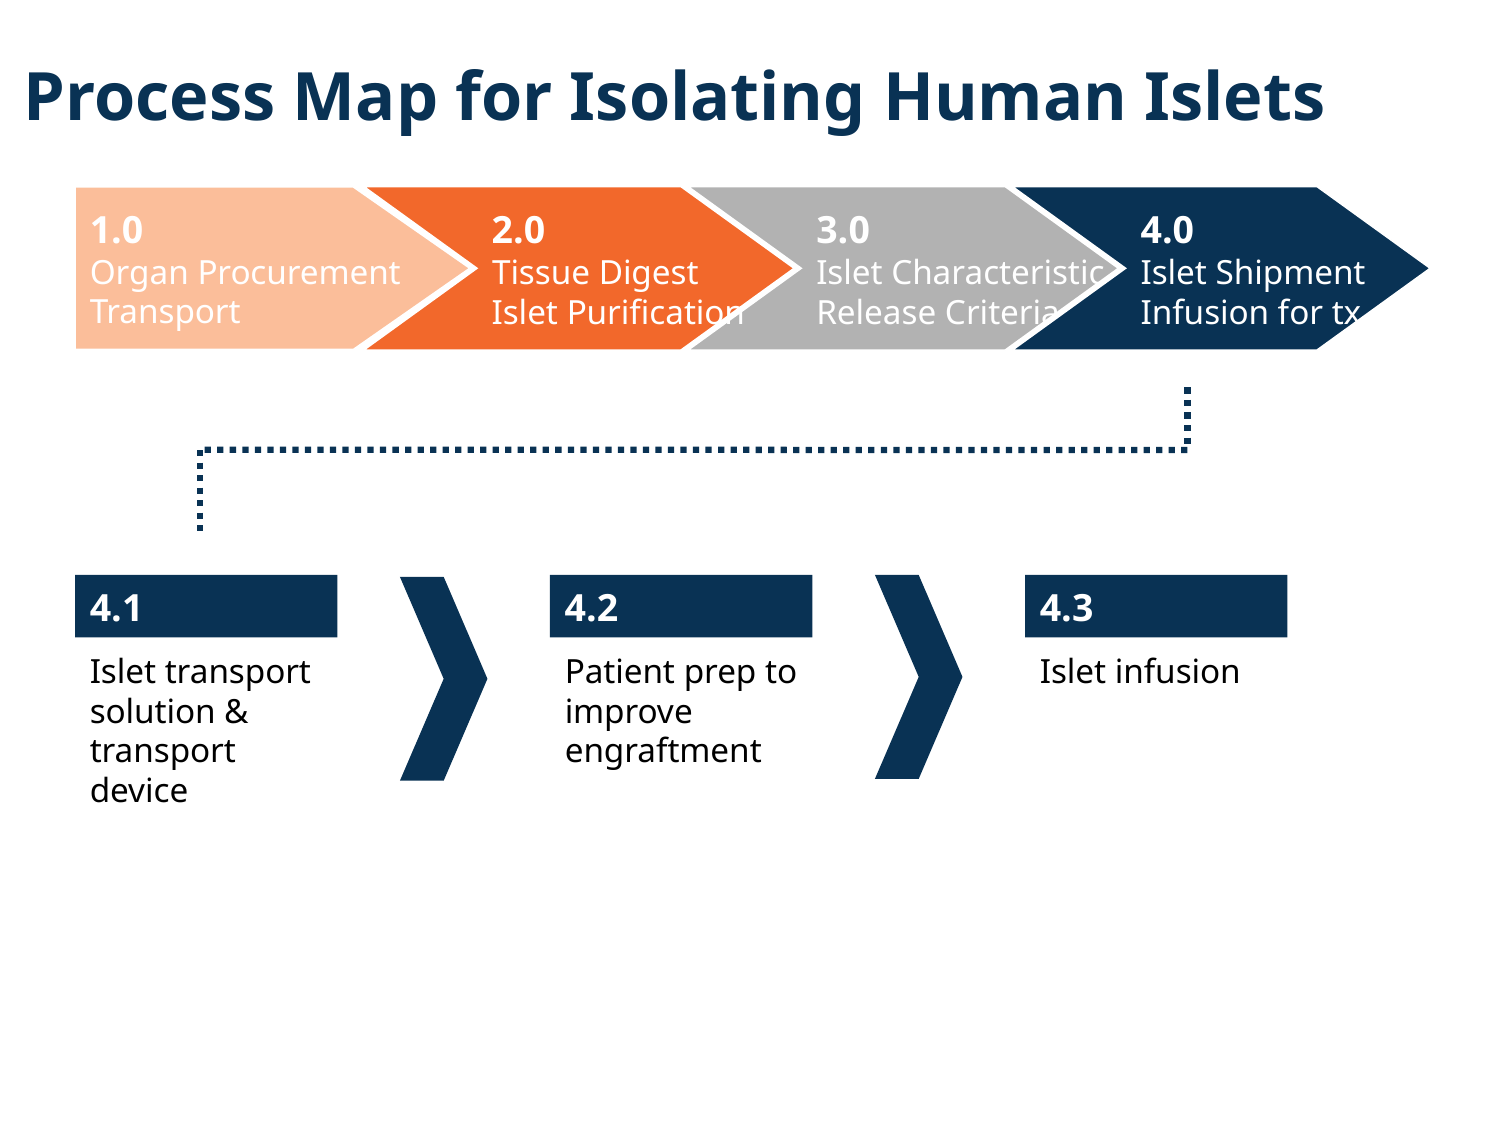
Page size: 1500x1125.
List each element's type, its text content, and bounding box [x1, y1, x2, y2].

text_box 4.0 Islet Shipment Infusion for tx [1012, 186, 1431, 351]
text_box Islet infusion [1025, 642, 1288, 698]
text_box 1.0 Organ Procurement Transport [75, 186, 470, 350]
title Process Map for Isolating Human Islets [0, 0, 1350, 188]
text_box [73, 573, 340, 639]
text_box 4.2 [549, 576, 775, 637]
text_box [1023, 573, 1290, 639]
text_box [548, 573, 815, 639]
text_box Patient prep to improve engraftment [549, 642, 813, 777]
text_box 4.3 [1024, 576, 1250, 637]
text_box [397, 574, 490, 783]
text_box 2.0 Tissue Digest Islet Purification [363, 186, 795, 351]
text_box Islet transport solution & transport device [75, 642, 338, 817]
text_box 4.1 [74, 576, 313, 637]
text_box [873, 572, 965, 781]
text_box 3.0 Islet Characteristic Release Criteria [688, 186, 1119, 351]
